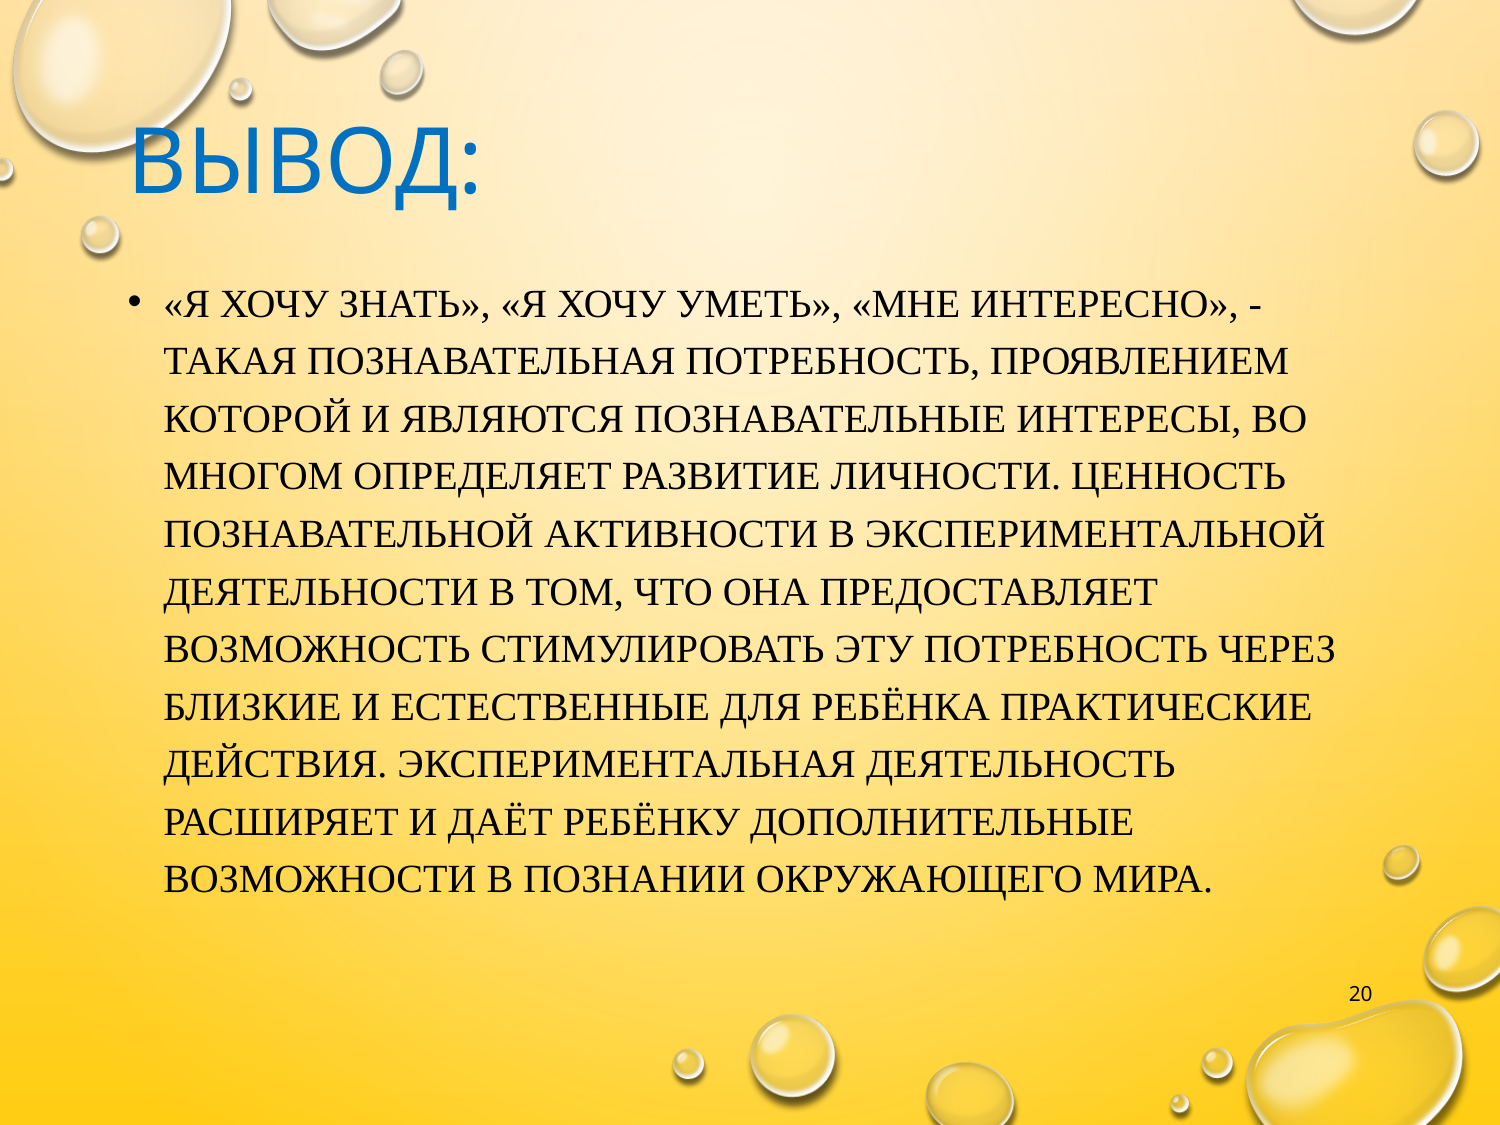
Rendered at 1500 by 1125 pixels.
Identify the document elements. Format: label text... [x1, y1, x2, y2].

picture [0, 0, 1500, 1125]
title Вывод: [112, 101, 1388, 226]
slide_number 20 [1293, 965, 1388, 1025]
list «Я хочу знать», «я хочу уметь», «мне интересно», - такая познавательная потребность, проявлением которой и являются познавательные интересы, во многом определяет развитие личности. Ценность познавательной активности в экспериментальной деятельности в том, что она предоставляет возможность стимулировать эту потребность через близкие и естественные для ребёнка практические действия. Экспериментальная деятельность расширяет и даёт ребёнку дополнительные возможности в познании окружающего мира. [112, 259, 1388, 950]
